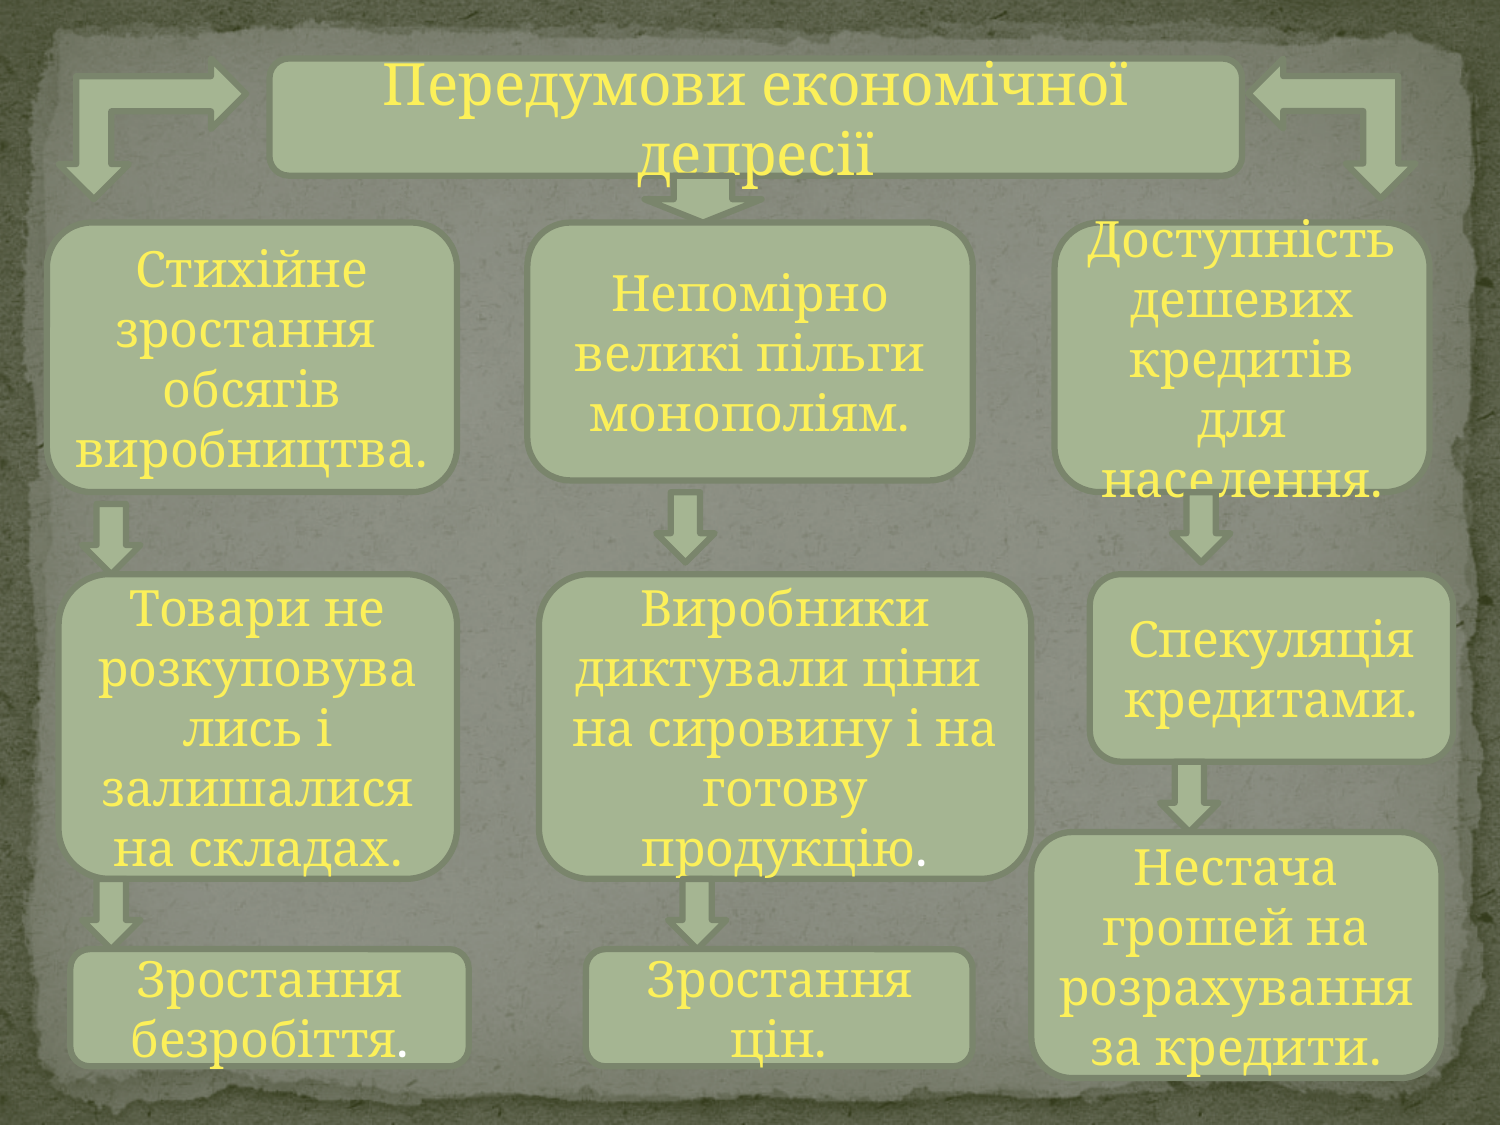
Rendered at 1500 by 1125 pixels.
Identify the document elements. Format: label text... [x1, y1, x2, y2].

text_box [55, 55, 250, 203]
text_box [1245, 55, 1419, 202]
text_box Передумови економічної депресії [266, 55, 1246, 179]
text_box Непомірно великі пільги монополіям. [524, 219, 976, 484]
text_box [653, 489, 718, 566]
text_box [79, 875, 144, 945]
text_box Зростання безробіття. [67, 945, 472, 1070]
text_box Нестача грошей на розрахування за кредити. [1028, 828, 1445, 1082]
text_box [1168, 489, 1234, 566]
text_box Спекуляція кредитами. [1086, 571, 1457, 765]
text_box Доступність дешевих кредитів для населення. [1051, 219, 1433, 496]
text_box [79, 500, 144, 571]
text_box [1157, 758, 1222, 828]
text_box [641, 172, 765, 219]
text_box Стихійне зростання обсягів виробництва. [43, 219, 461, 496]
text_box [665, 875, 730, 945]
text_box Товари не розкуповувались і залишалися на складах. [55, 571, 461, 882]
text_box Зростання цін. [582, 945, 976, 1070]
text_box Виробники диктували ціни на сировину і на готову продукцію. [535, 571, 1035, 882]
